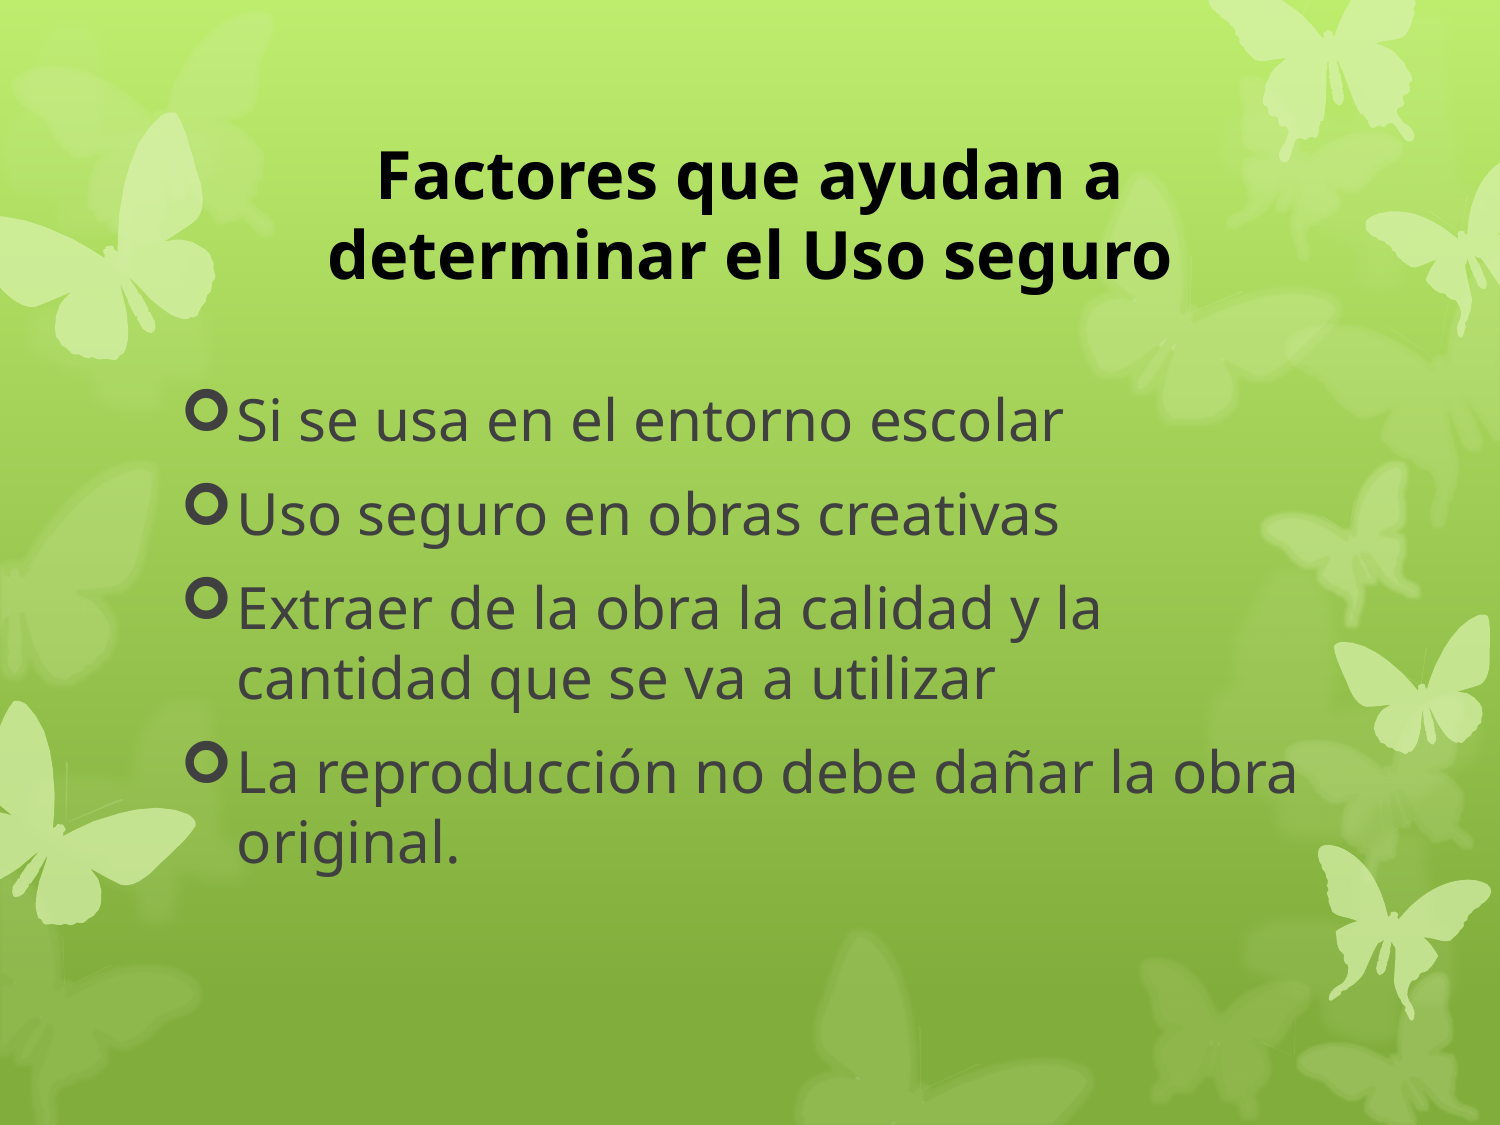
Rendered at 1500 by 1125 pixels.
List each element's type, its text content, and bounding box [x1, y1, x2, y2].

list Si se usa en el entorno escolar Uso seguro en obras creativas Extraer de la obra la calidad y la cantidad que se va a utilizar La reproducción no debe dañar la obra original. [165, 296, 1335, 962]
title Factores que ayudan a determinar el Uso seguro [165, 110, 1335, 296]
